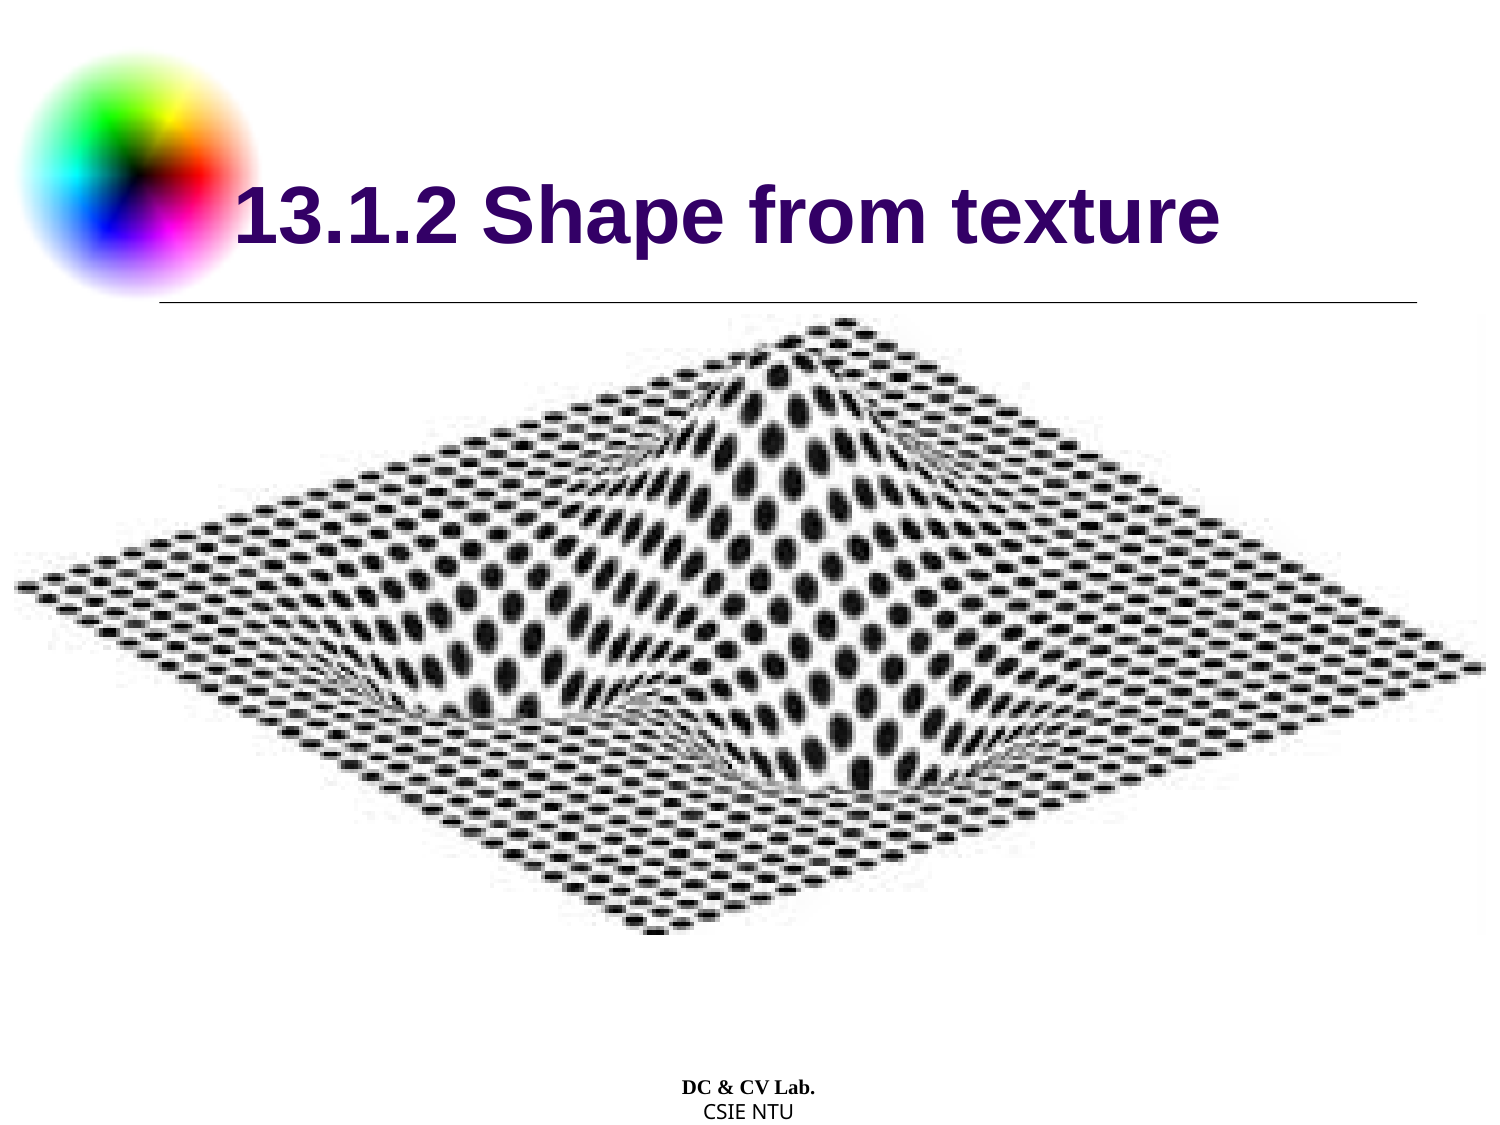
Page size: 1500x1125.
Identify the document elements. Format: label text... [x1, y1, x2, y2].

title 13.1.2 Shape from texture [218, 54, 1500, 268]
footer DC & CV Lab. CSIE NTU [510, 1066, 987, 1125]
picture [0, 42, 1486, 936]
